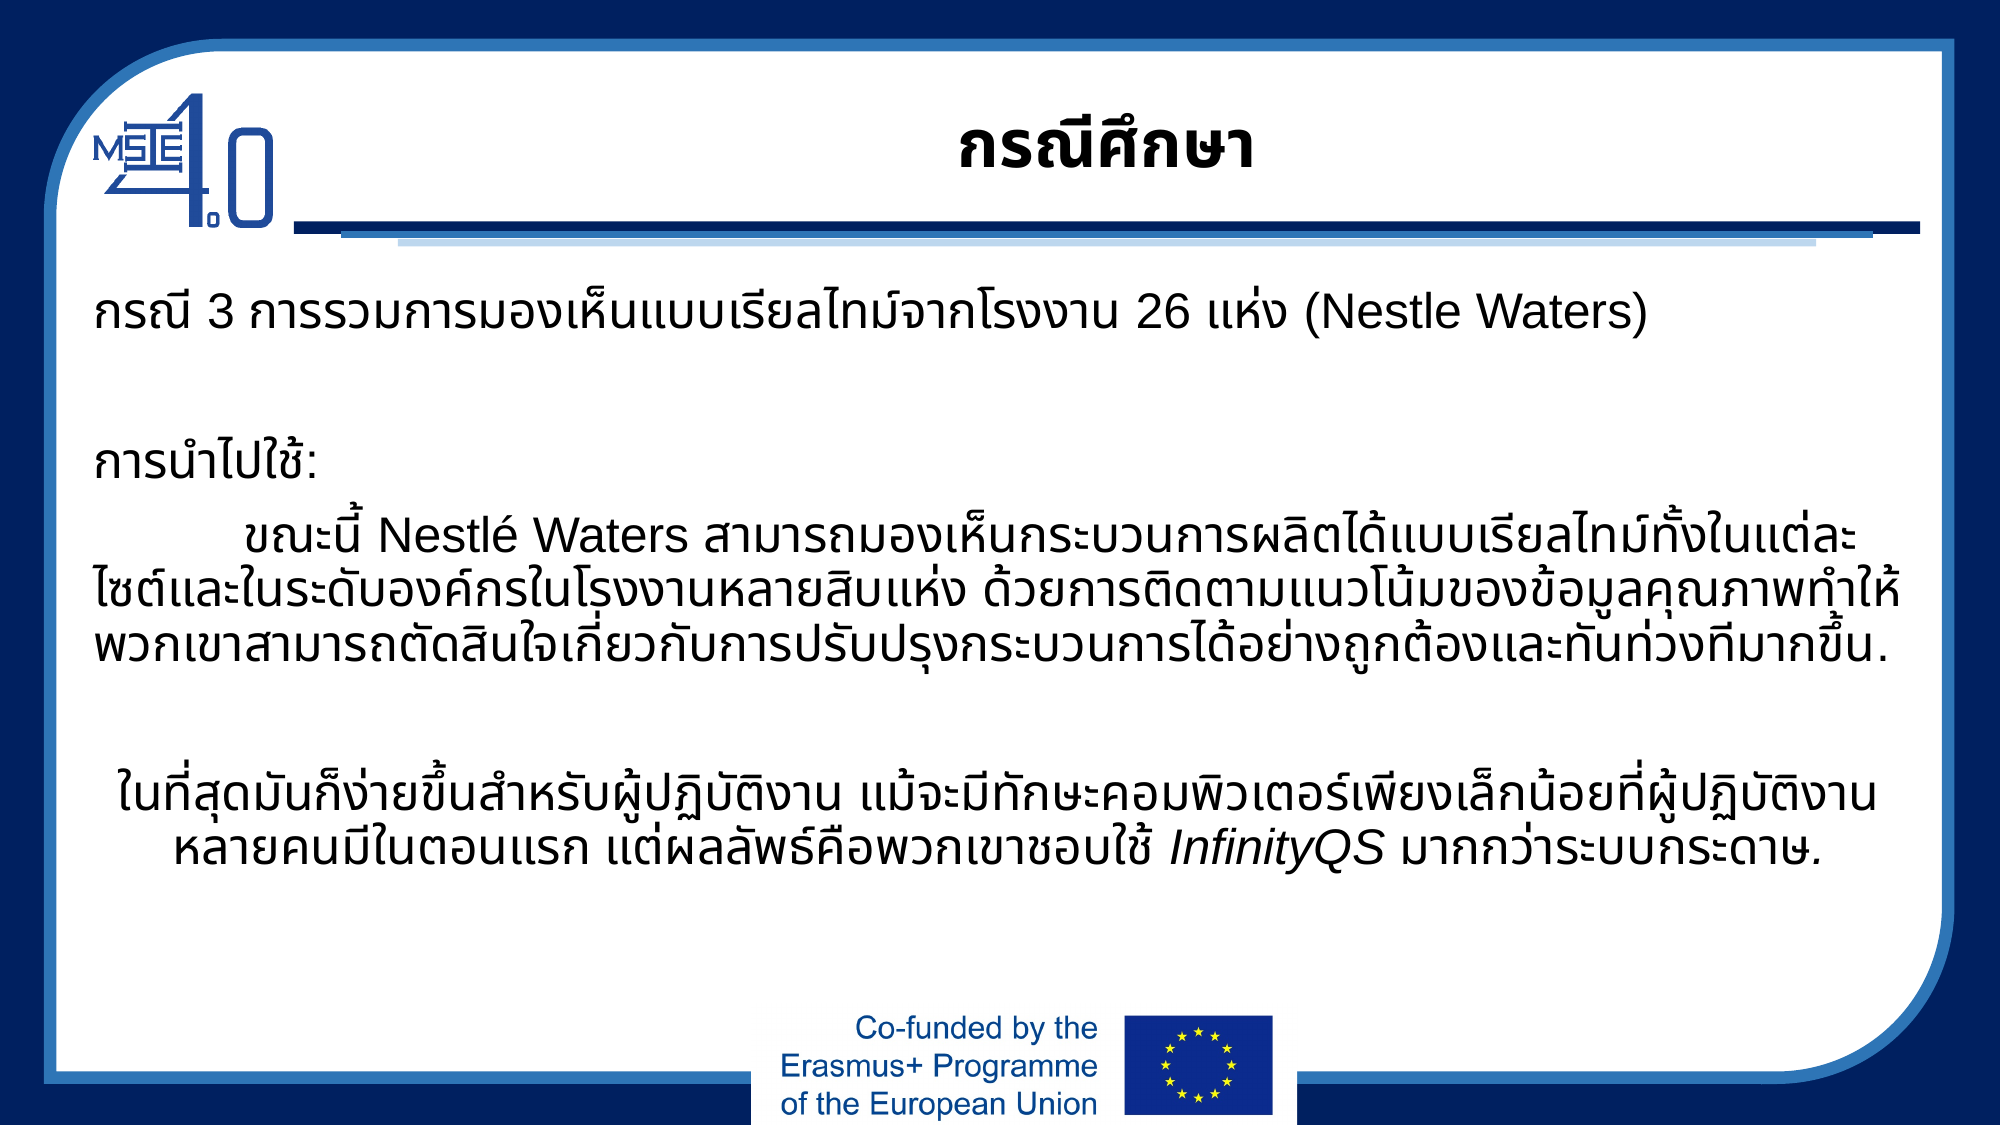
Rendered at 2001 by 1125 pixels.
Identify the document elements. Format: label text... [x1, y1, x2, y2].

picture [751, 1003, 1298, 1125]
title กรณีศึกษา [294, 73, 1921, 220]
list กรณี 3 การรวมการมองเห็นแบบเรียลไทม์จากโรงงาน 26 แห่ง (Nestle Waters) การนำไปใช้: ขณะนี้ Nestlé Waters สามารถมองเห็นกระบวนการผลิตได้แบบเรียลไทม์ทั้งในแต่ละไซต์และในระดับองค์กรในโรงงานหลายสิบแห่ง ด้วยการติดตามแนวโน้มของข้อมูลคุณภาพทำให้พวกเขาสามารถตัดสินใจเกี่ยวกับการปรับปรุงกระบวนการได้อย่างถูกต้องและทันท่วงทีมากขึ้น. ในที่สุดมันก็ง่ายขึ้นสำหรับผู้ปฏิบัติงาน แม้จะมีทักษะคอมพิวเตอร์เพียงเล็กน้อยที่ผู้ปฏิบัติงานหลายคนมีในตอนแรก แต่ผลลัพธ์คือพวกเขาชอบใช้ InfinityQS มากกว่าระบบกระดาษ. [78, 277, 1921, 984]
